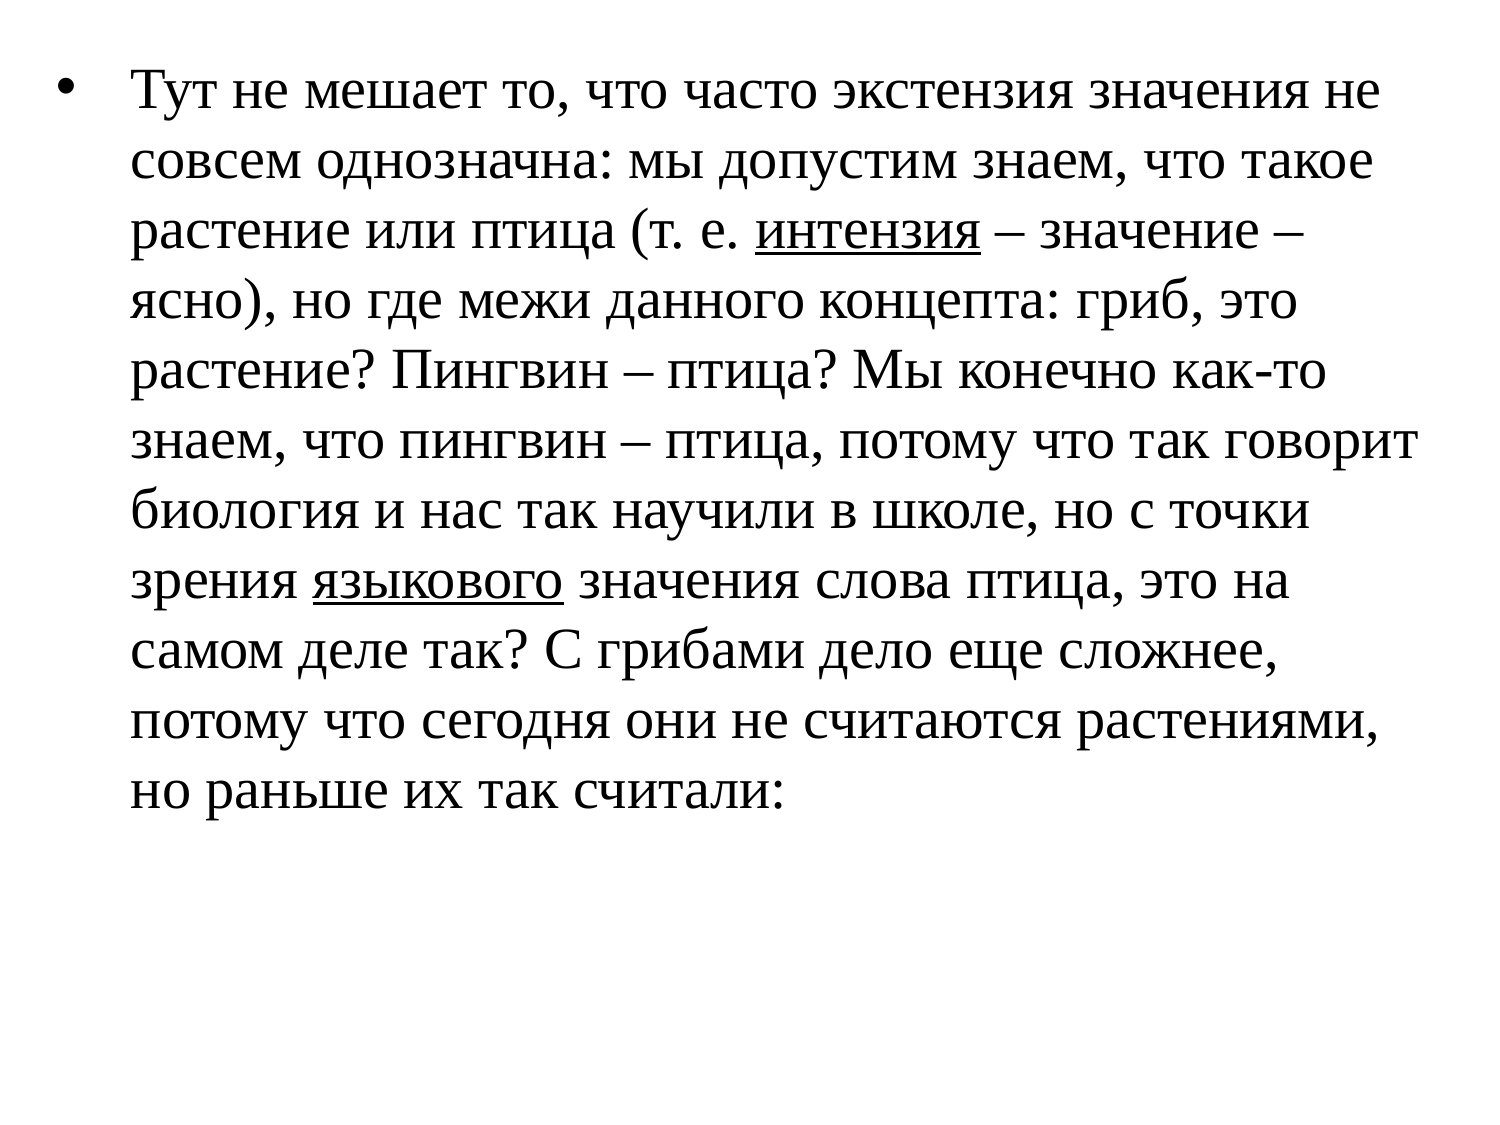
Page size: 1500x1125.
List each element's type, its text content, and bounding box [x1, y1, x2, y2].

list Тут не мешает то, что часто экстензия значения не совсем однозначна: мы допустим знаем, что такое растение или птица (т. е. интензия – значение – ясно), но где межи данного концепта: гриб, это растение? Пингвин – птица? Мы конечно как-то знаем, что пингвин – птица, потому что так говорит биология и нас так научили в школе, но с точки зрения языкового значения слова птица, это на самом деле так? С грибами дело еще сложнее, потому что сегодня они не считаются растениями, но раньше их так считали: [41, 42, 1459, 1071]
